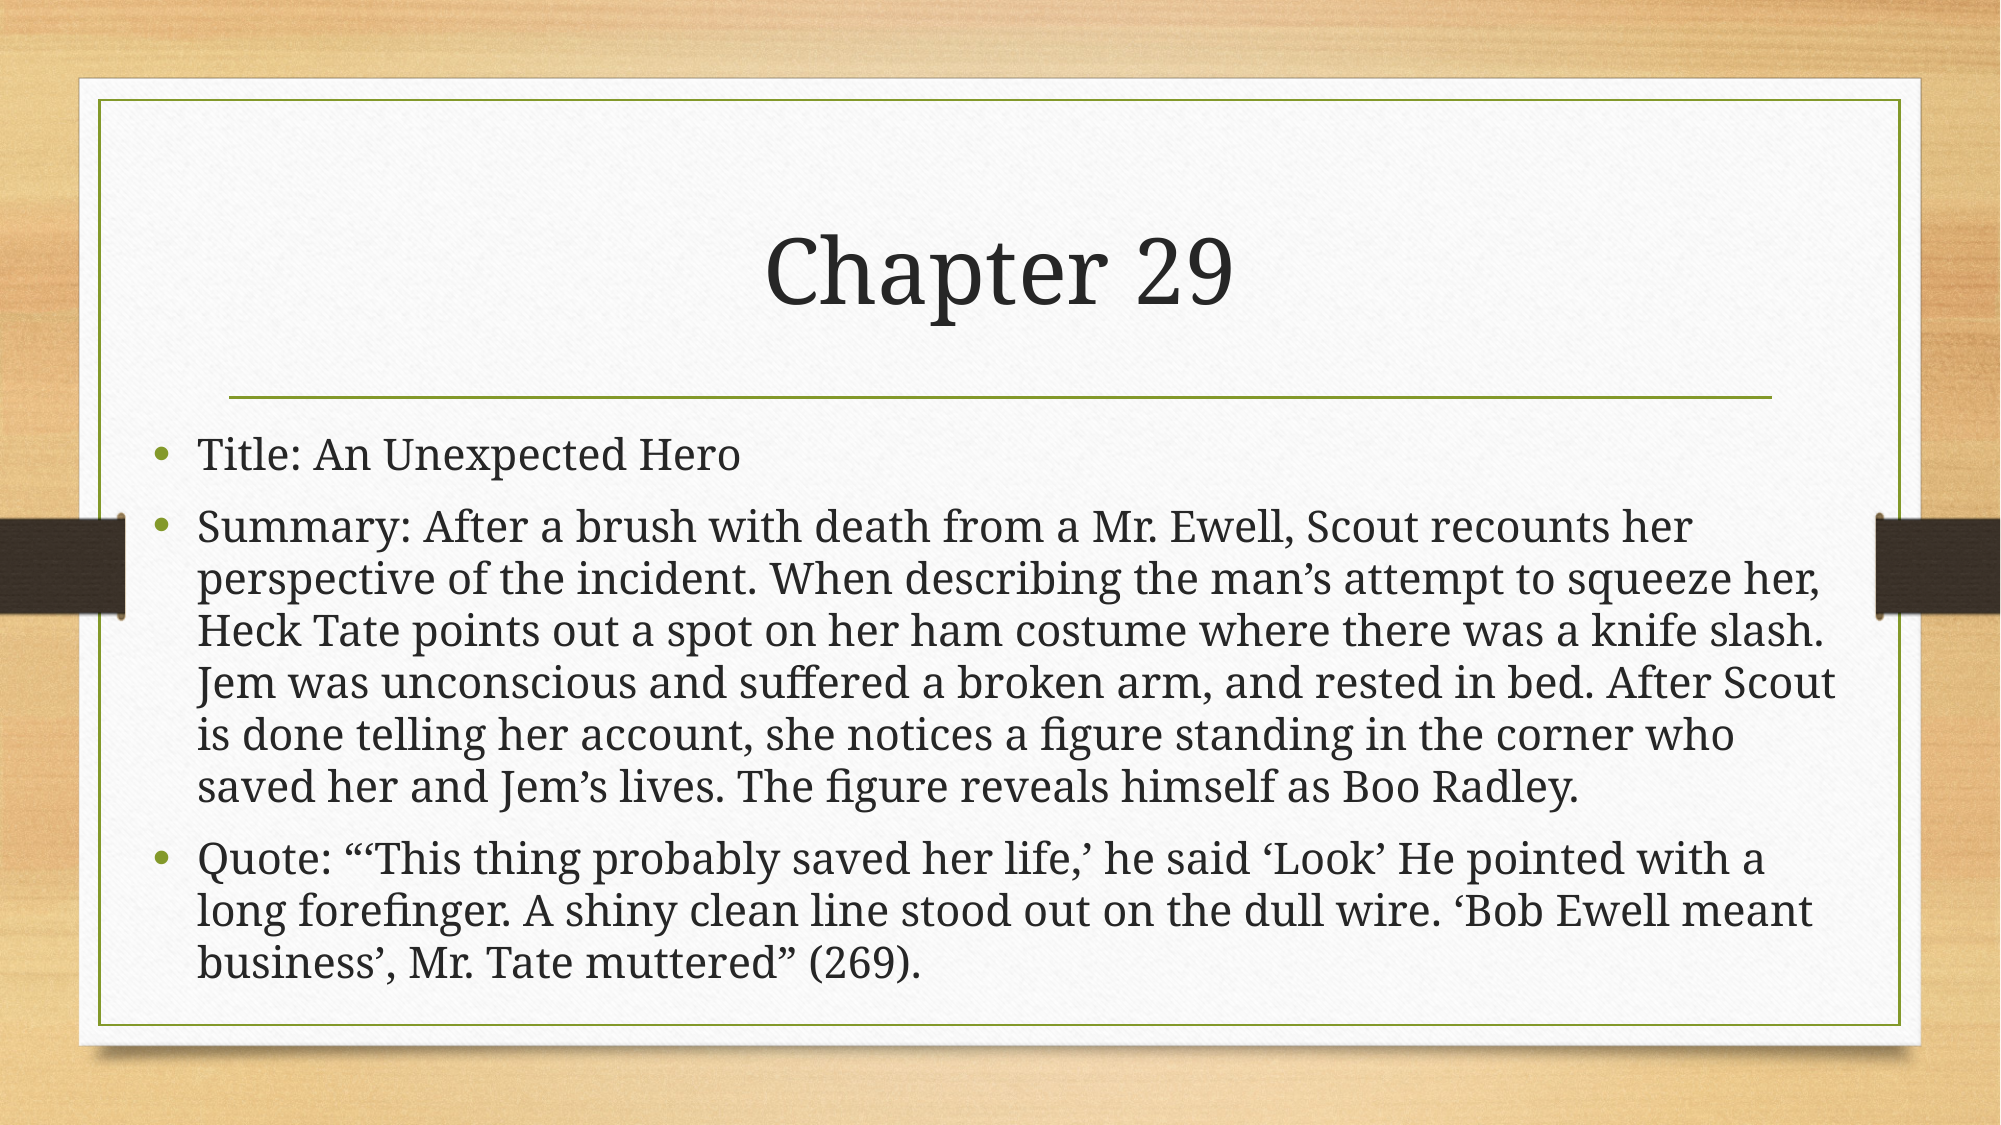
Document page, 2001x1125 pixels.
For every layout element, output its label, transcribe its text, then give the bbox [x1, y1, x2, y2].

list Title: An Unexpected Hero Summary: After a brush with death from a Mr. Ewell, Scout recounts her perspective of the incident. When describing the man’s attempt to squeeze her, Heck Tate points out a spot on her ham costume where there was a knife slash. Jem was unconscious and suffered a broken arm, and rested in bed. After Scout is done telling her account, she notices a figure standing in the corner who saved her and Jem’s lives. The figure reveals himself as Boo Radley. Quote: “‘This thing probably saved her life,’ he said ‘Look’ He pointed with a long forefinger. A shiny clean line stood out on the dull wire. ‘Bob Ewell meant business’, Mr. Tate muttered” (269). [138, 419, 1860, 1010]
picture [0, 0, 2001, 1125]
title Chapter 29 [212, 161, 1788, 375]
